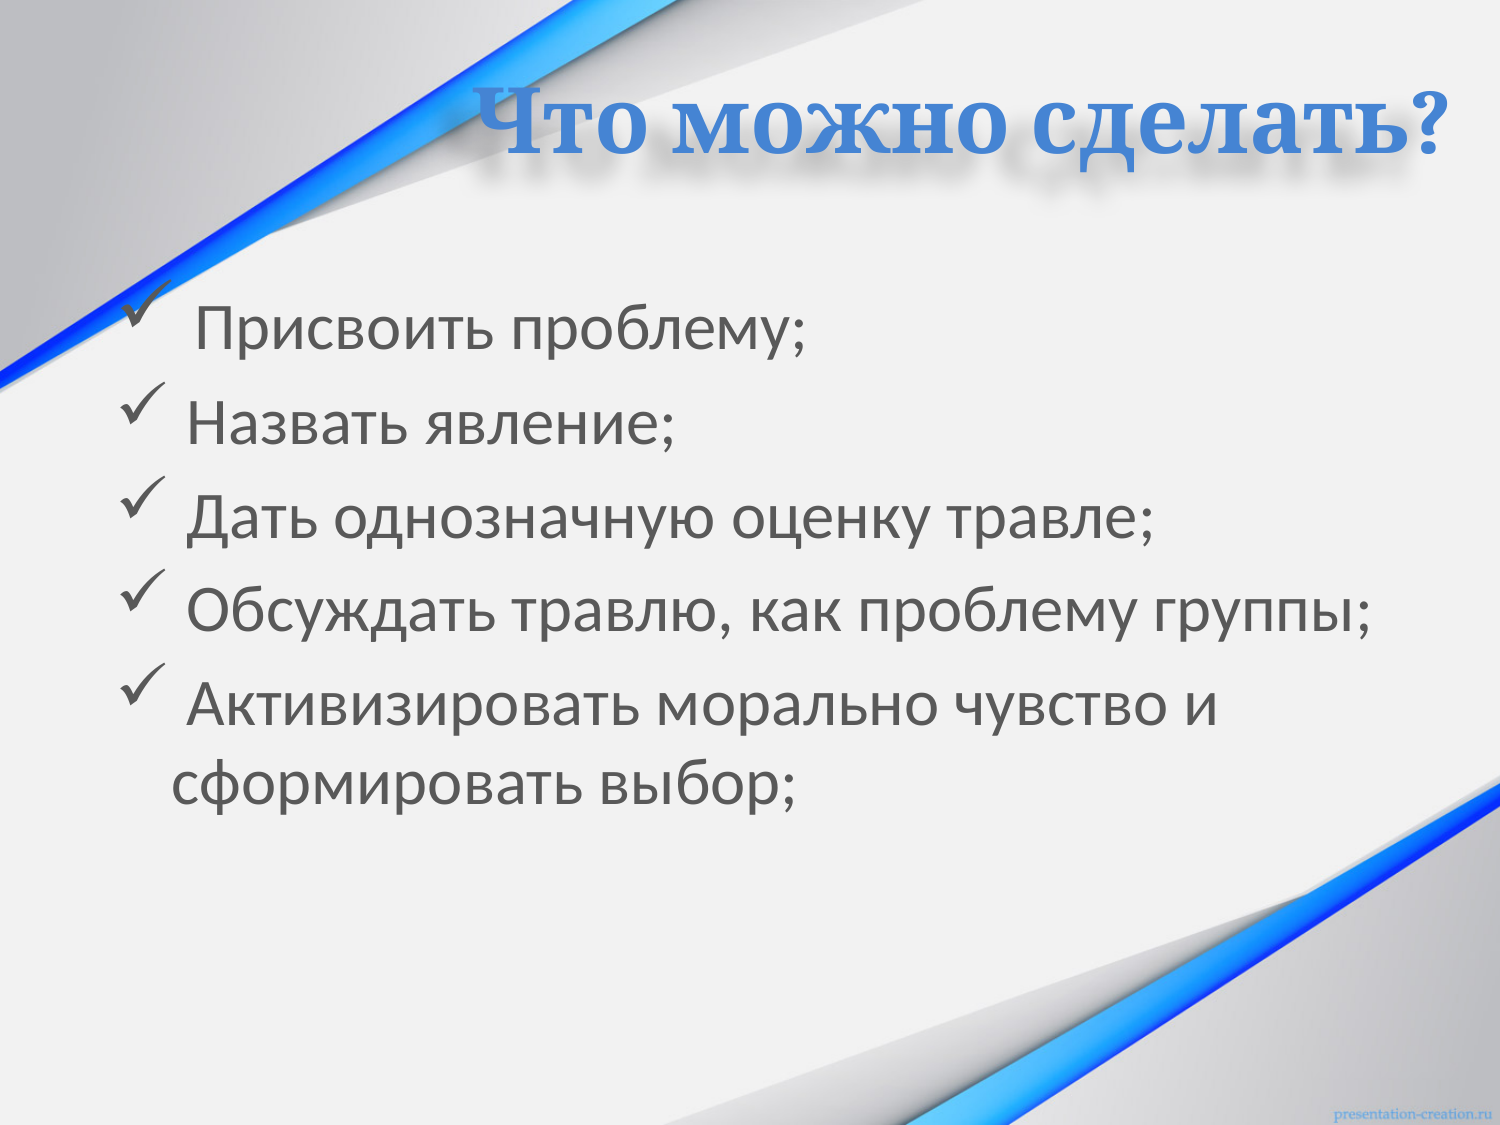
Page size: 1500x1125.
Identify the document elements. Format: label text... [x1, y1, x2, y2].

picture [0, 0, 1500, 1125]
text_box Что можно сделать? [383, 54, 1467, 180]
list Присвоить проблему; Назвать явление; Дать однозначную оценку травле; Обсуждать травлю, как проблему группы; Активизировать морально чувство и сформировать выбор; [100, 267, 1498, 1012]
